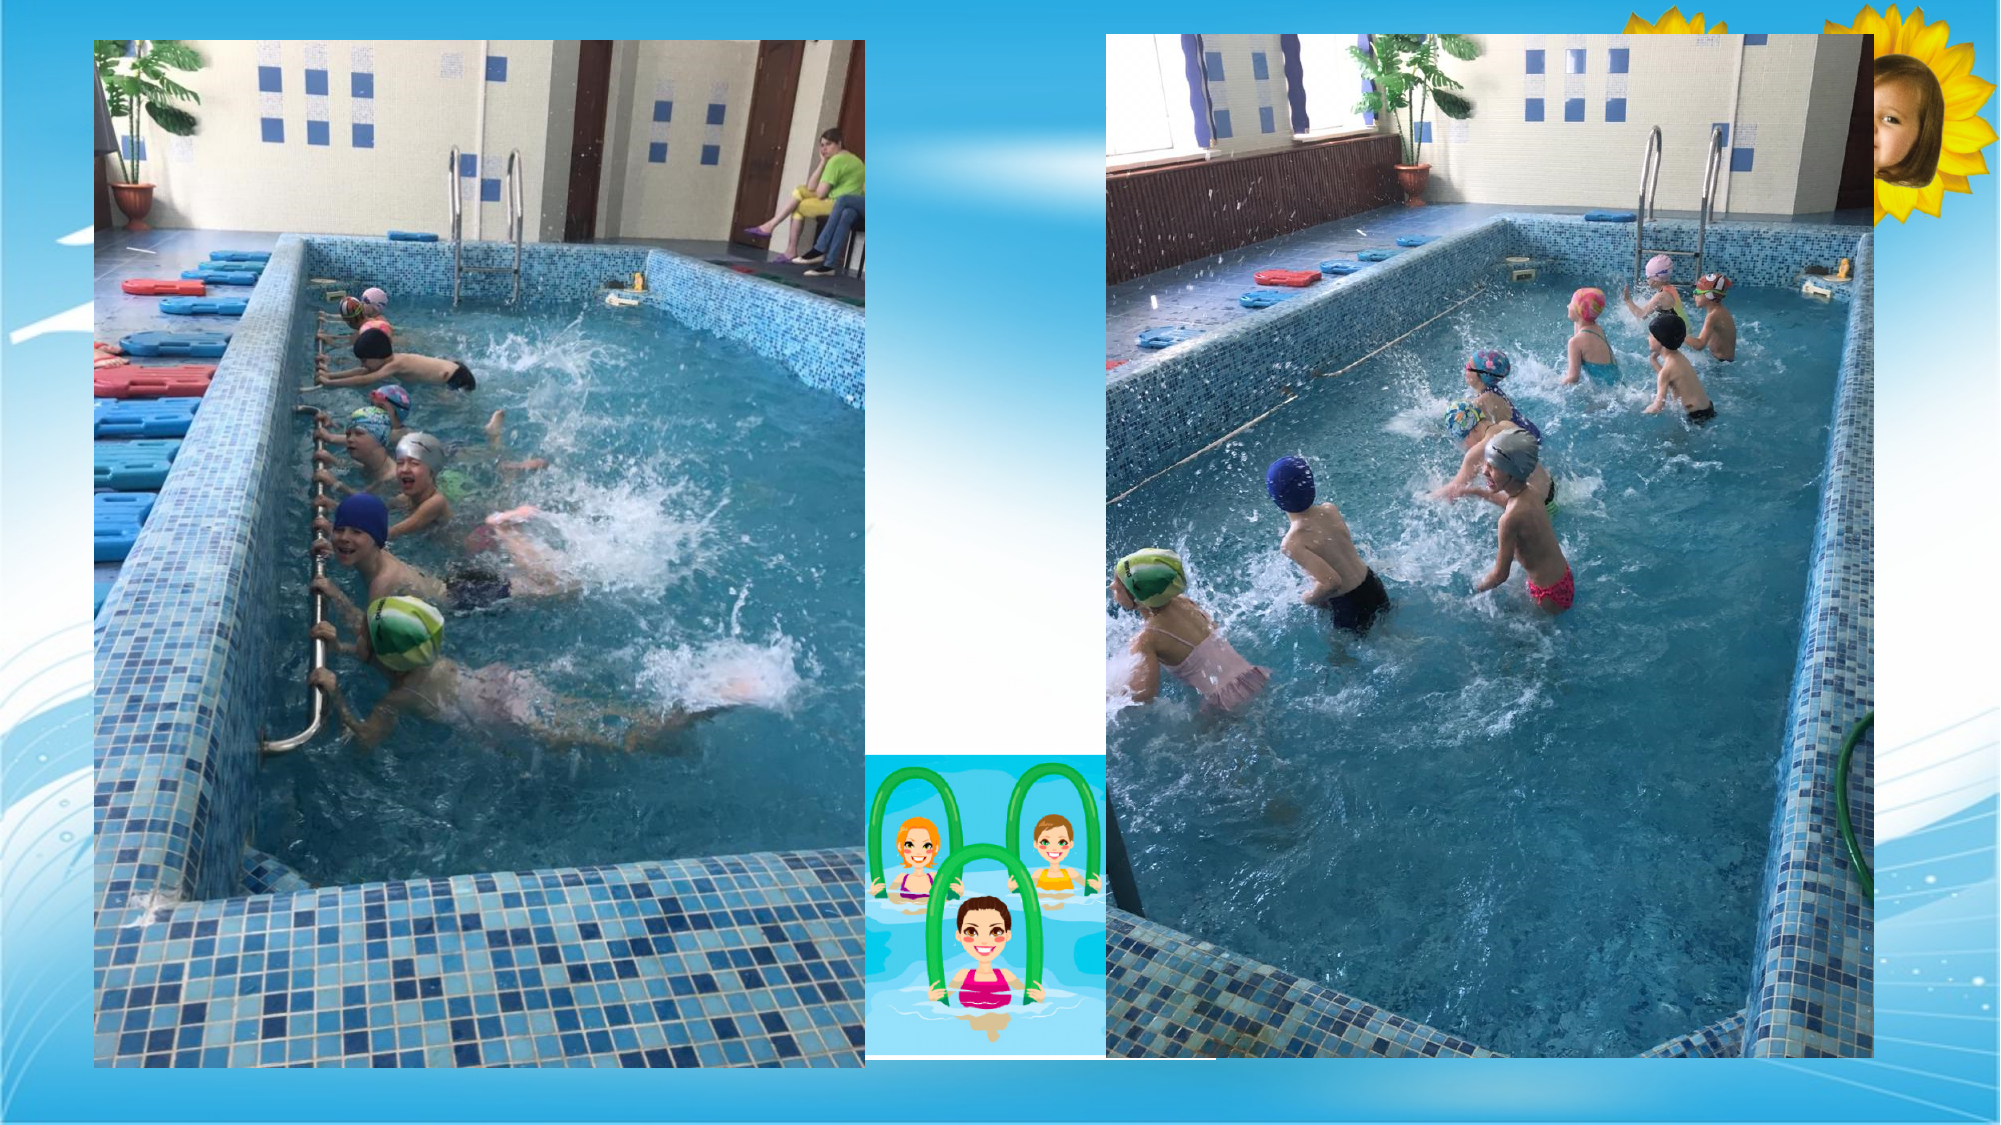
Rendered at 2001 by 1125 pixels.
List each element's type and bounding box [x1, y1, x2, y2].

list [1106, 34, 1874, 1058]
picture [0, 0, 2000, 1125]
